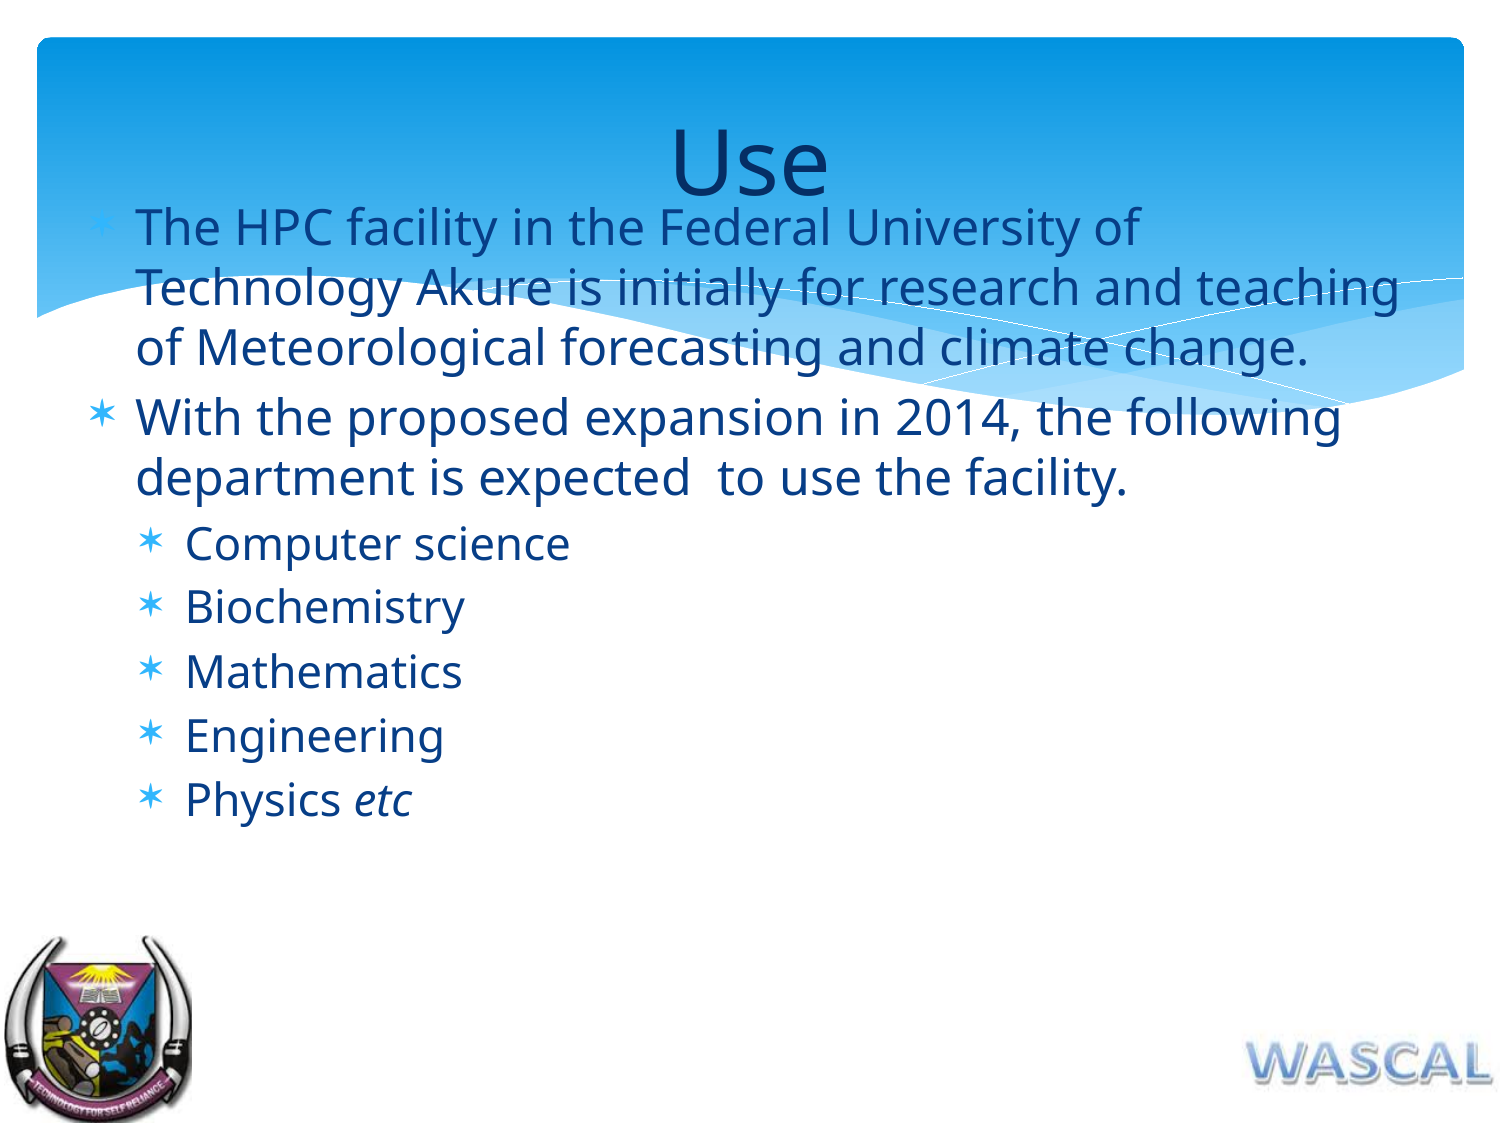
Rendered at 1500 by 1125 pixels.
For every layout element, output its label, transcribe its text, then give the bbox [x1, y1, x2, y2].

list The HPC facility in the Federal University of Technology Akure is initially for research and teaching of Meteorological forecasting and climate change. With the proposed expansion in 2014, the following department is expected to use the facility. Computer science Biochemistry Mathematics Engineering Physics etc [75, 261, 1425, 980]
title Use [75, 55, 1425, 261]
